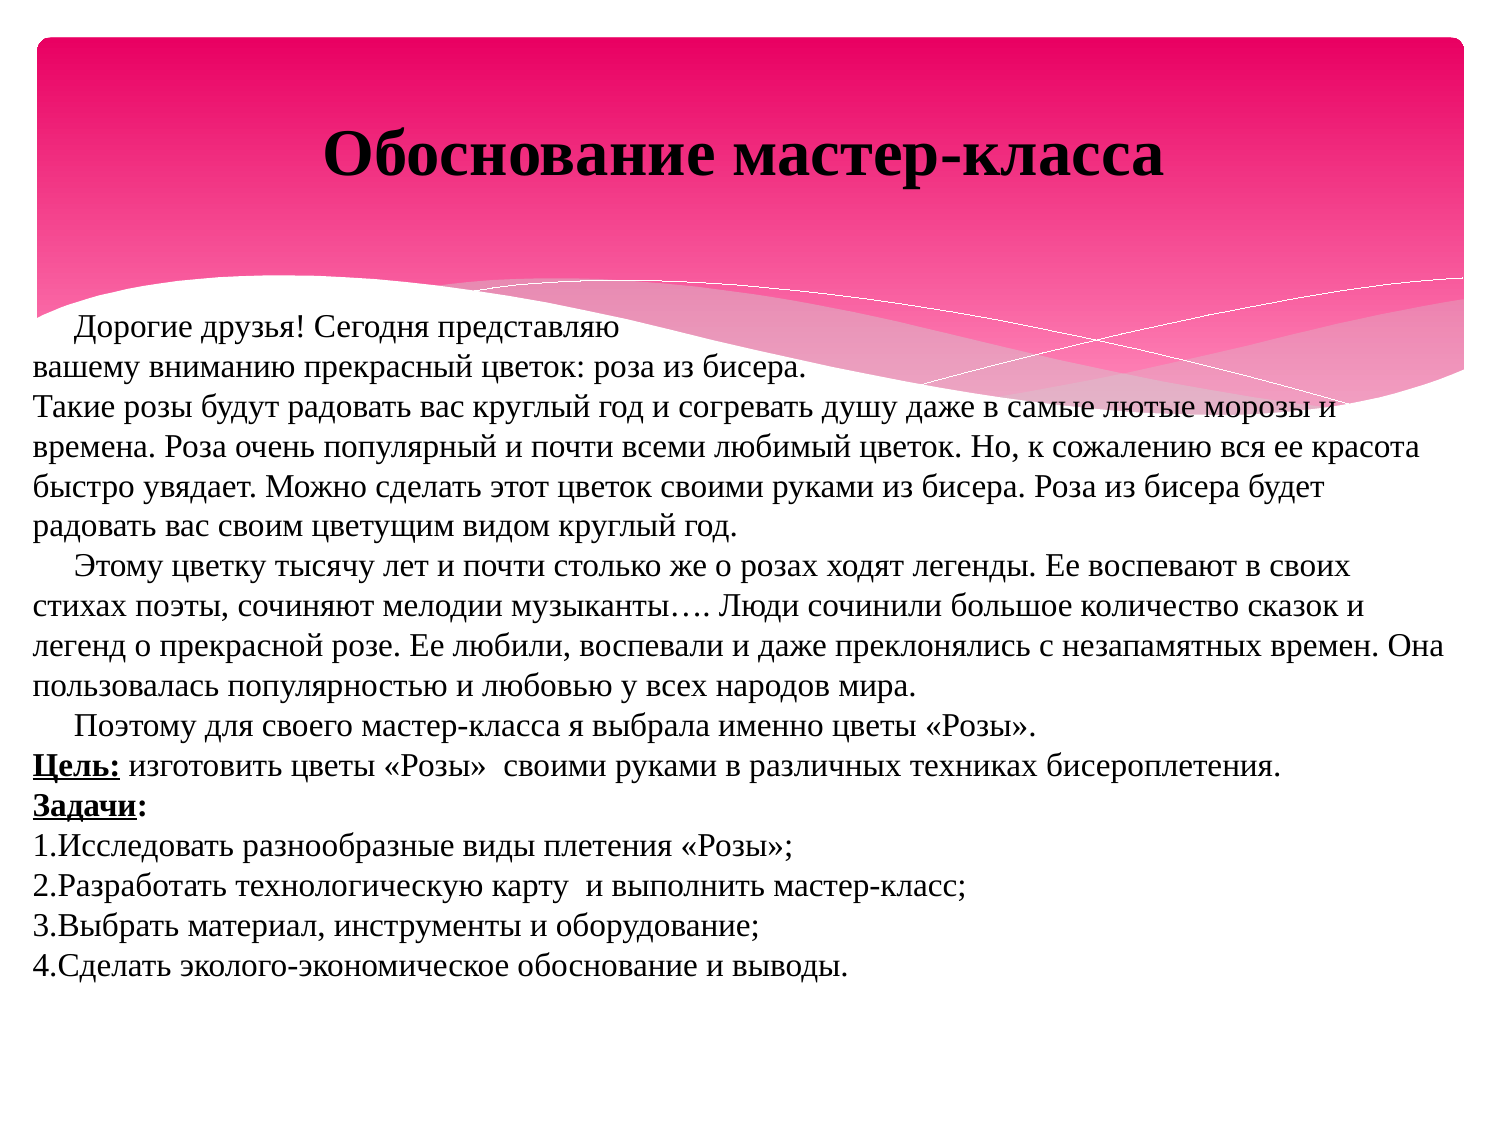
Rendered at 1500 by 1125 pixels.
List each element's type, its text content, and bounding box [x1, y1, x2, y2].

text_box Обоснование мастер-класса Дорогие друзья! Сегодня представляю вашему вниманию прекрасный цветок: роза из бисера. Такие розы будут радовать вас круглый год и согревать душу даже в самые лютые морозы и времена. Роза очень популярный и почти всеми любимый цветок. Но, к сожалению вся ее красота быстро увядает. Можно сделать этот цветок своими руками из бисера. Роза из бисера будет радовать вас своим цветущим видом круглый год. Этому цветку тысячу лет и почти столько же о розах ходят легенды. Ее воспевают в своих стихах поэты, сочиняют мелодии музыканты…. Люди сочинили большое количество сказок и легенд о прекрасной розе. Ее любили, воспевали и даже преклонялись с незапамятных времен. Она пользовалась популярностью и любовью у всех народов мира. Поэтому для своего мастер-класса я выбрала именно цветы «Розы». Цель: изготовить цветы «Розы» своими руками в различных техниках бисероплетения. Задачи: Исследовать разнообразные виды плетения «Розы»; Разработать технологическую карту и выполнить мастер-класс; Выбрать материал, инструменты и оборудование; Сделать эколого-экономическое обоснование и выводы. [17, 0, 1471, 1125]
